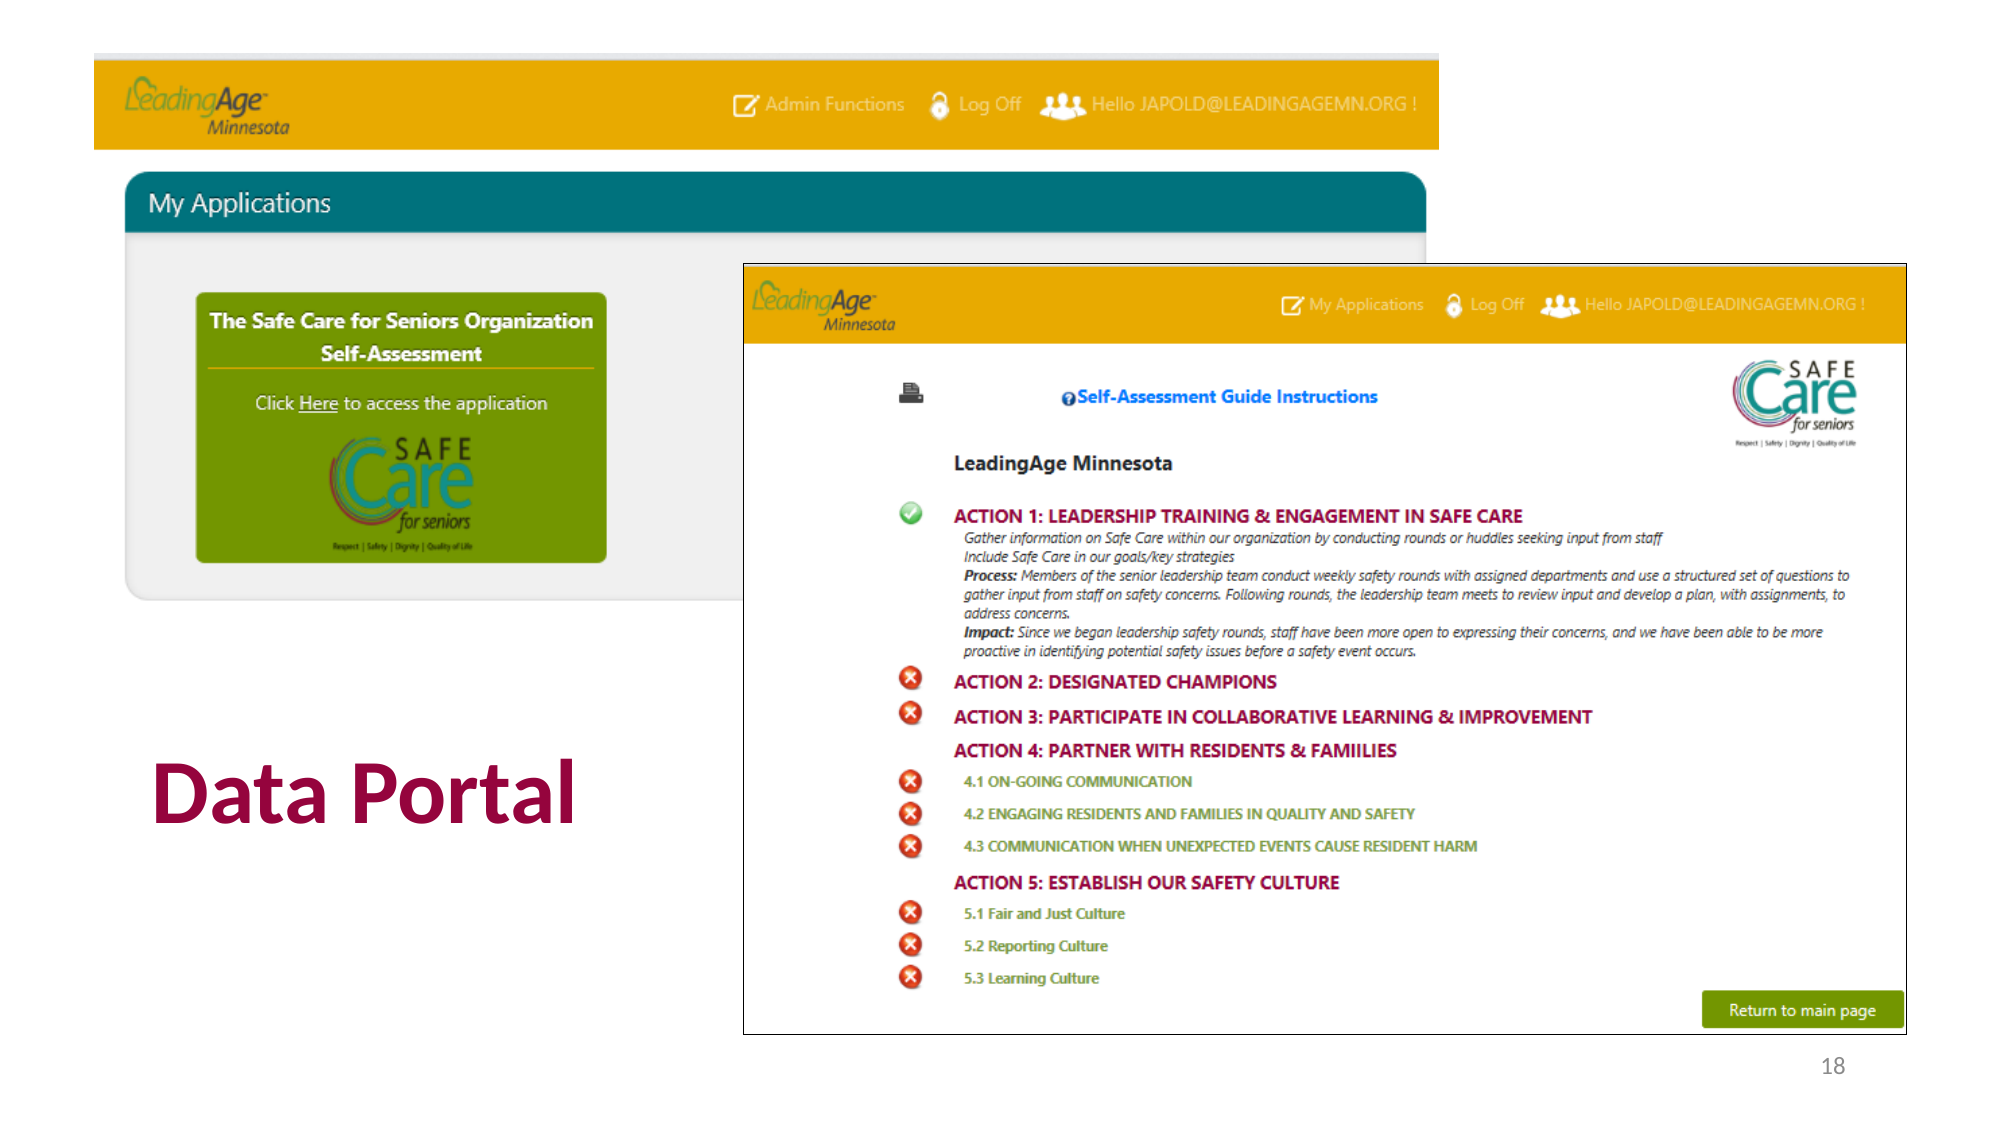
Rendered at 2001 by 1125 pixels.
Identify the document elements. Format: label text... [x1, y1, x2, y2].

picture [94, 53, 1907, 1035]
text_box Data Portal [136, 615, 743, 884]
slide_number 18 [1410, 1035, 1861, 1095]
